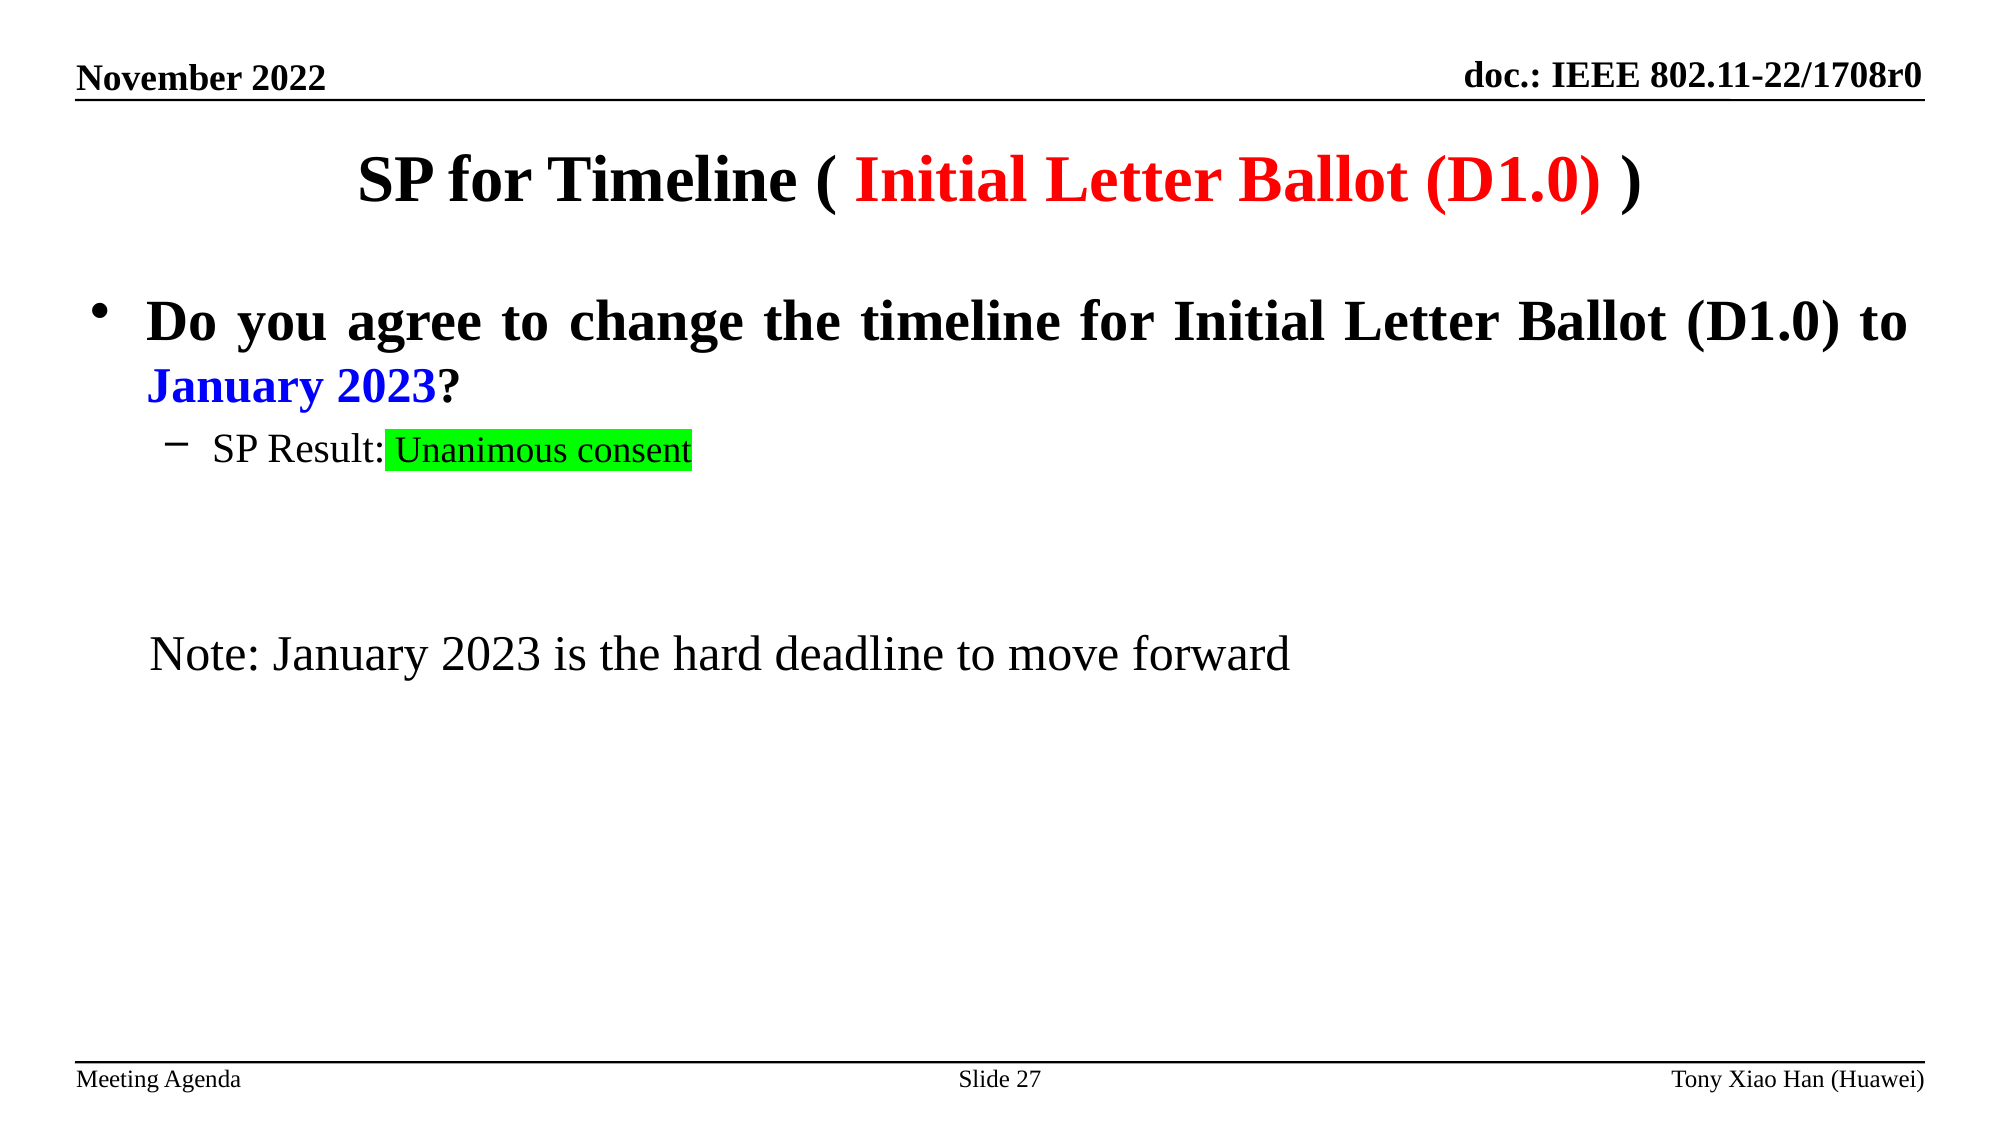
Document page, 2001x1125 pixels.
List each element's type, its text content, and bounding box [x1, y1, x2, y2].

text_box Do you agree to change the timeline for Initial Letter Ballot (D1.0) to January 2023? SP Result: Unanimous consent Note: January 2023 is the hard deadline to move forward [75, 275, 1925, 1050]
text_box SP for Timeline ( Initial Letter Ballot (D1.0) ) [75, 87, 1925, 263]
